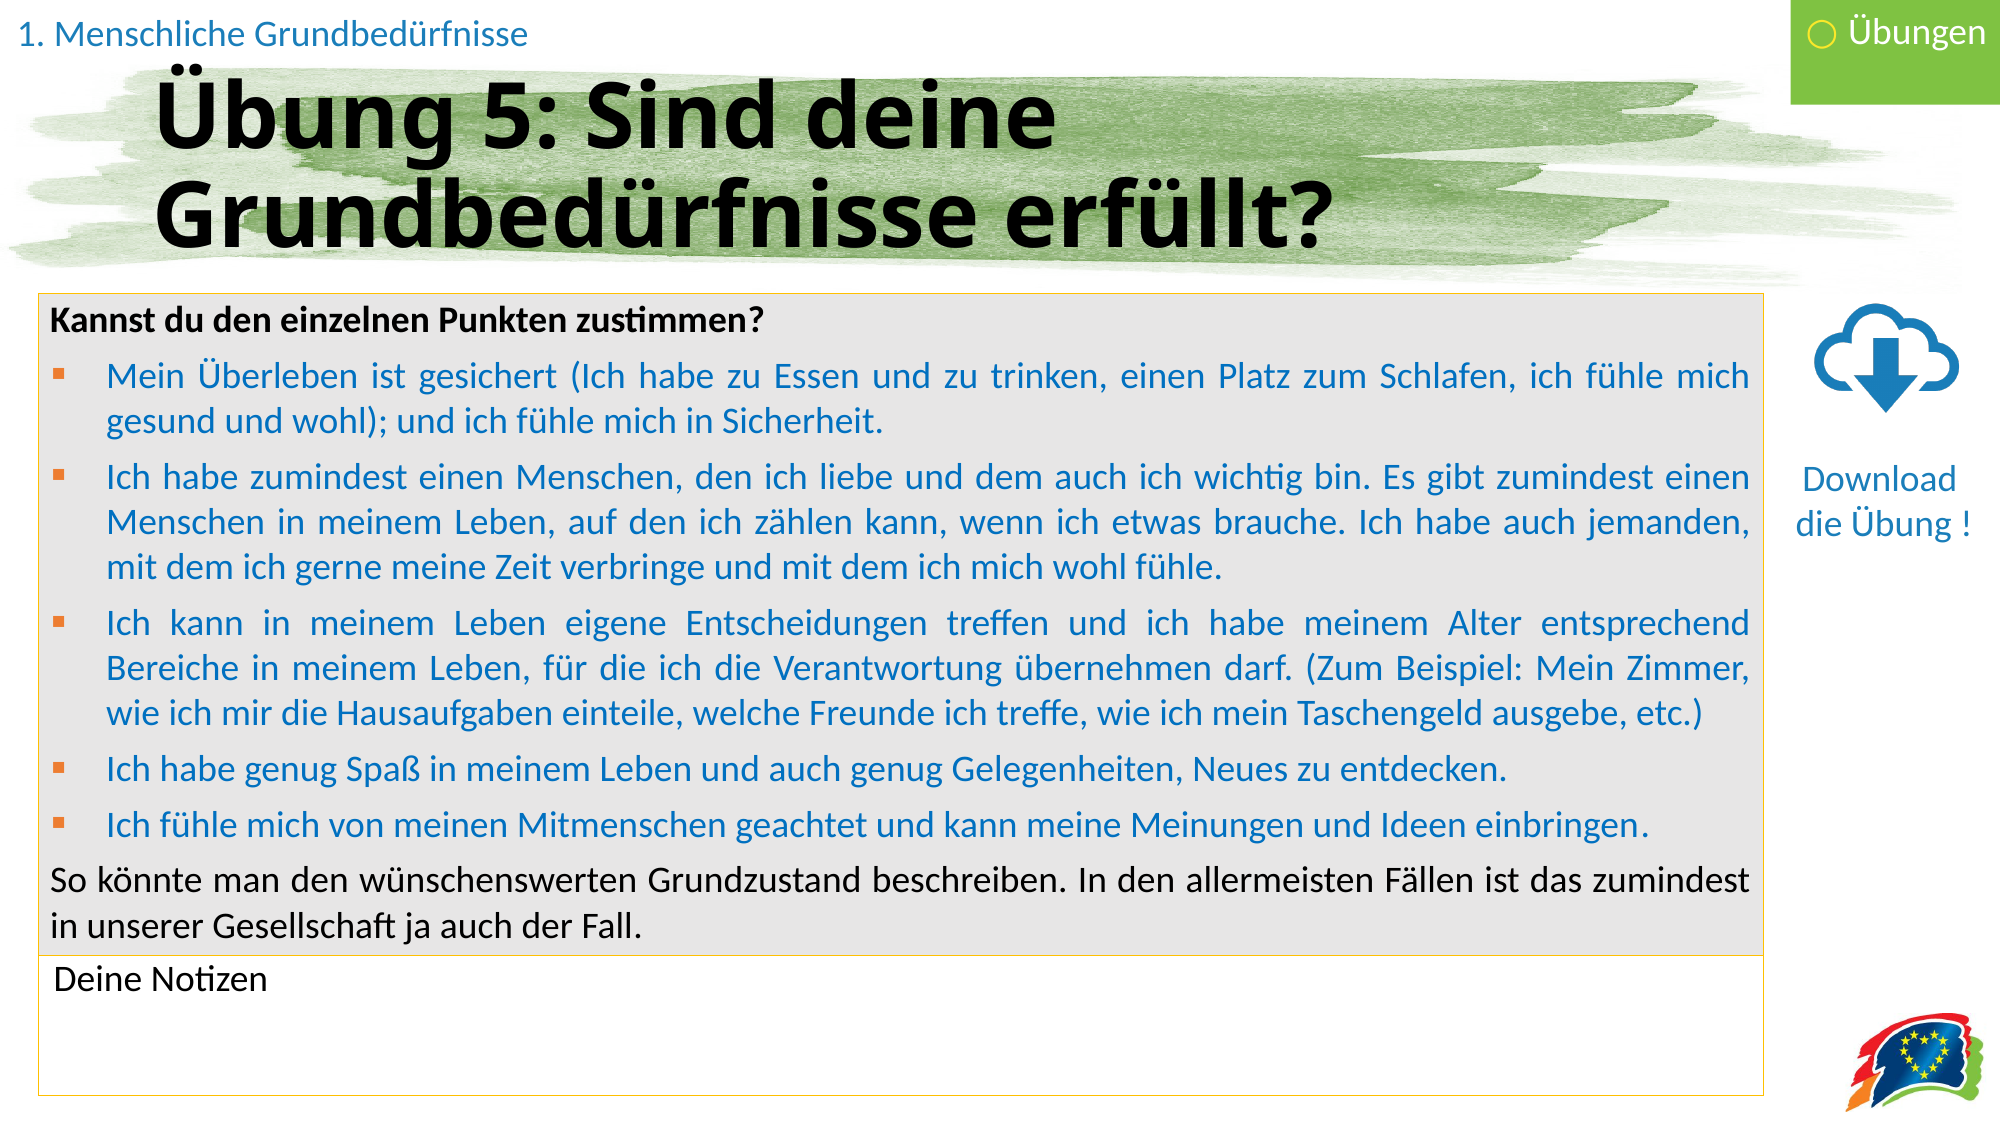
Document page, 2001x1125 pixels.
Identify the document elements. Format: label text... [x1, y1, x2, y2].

title Übung 5: Sind deine Grundbedürfnisse erfüllt? [137, 59, 1790, 64]
picture [1845, 1013, 1987, 1112]
picture [0, 64, 1962, 434]
table_cell Deine Notizen [39, 956, 1763, 1095]
text_box ○ Übungen [1790, 0, 2000, 105]
text_box Download die Übung ! [1772, 446, 1988, 552]
table_header Kannst du den einzelnen Punkten zustimmen? Mein Überleben ist gesichert (Ich habe zu Essen und zu trinken, einen Platz zum Schlafen, ich fühle mich gesund und wohl); und ich fühle mich in Sicherheit. Ich habe zumindest einen Menschen, den ich liebe und dem auch ich wichtig bin. Es gibt zumindest einen Menschen in meinem Leben, auf den ich zählen kann, wenn ich etwas brauche. Ich habe auch jemanden, mit dem ich gerne meine Zeit verbringe und mit dem ich mich wohl fühle. Ich kann in meinem Leben eigene Entscheidungen treffen und ich habe meinem Alter entsprechend Bereiche in meinem Leben, für die ich die Verantwortung übernehmen darf. (Zum Beispiel: Mein Zimmer, wie ich mir die Hausaufgaben einteile, welche Freunde ich treffe, wie ich mein Taschengeld ausgebe, etc.) Ich habe genug Spaß in meinem Leben und auch genug Gelegenheiten, Neues zu entdecken. Ich fühle mich von meinen Mitmenschen geachtet und kann meine Meinungen und Ideen einbringen. So könnte man den wünschenswerten Grundzustand beschreiben. In den allermeisten Fällen ist das zumindest in unserer Gesellschaft ja auch der Fall. [39, 294, 1763, 955]
